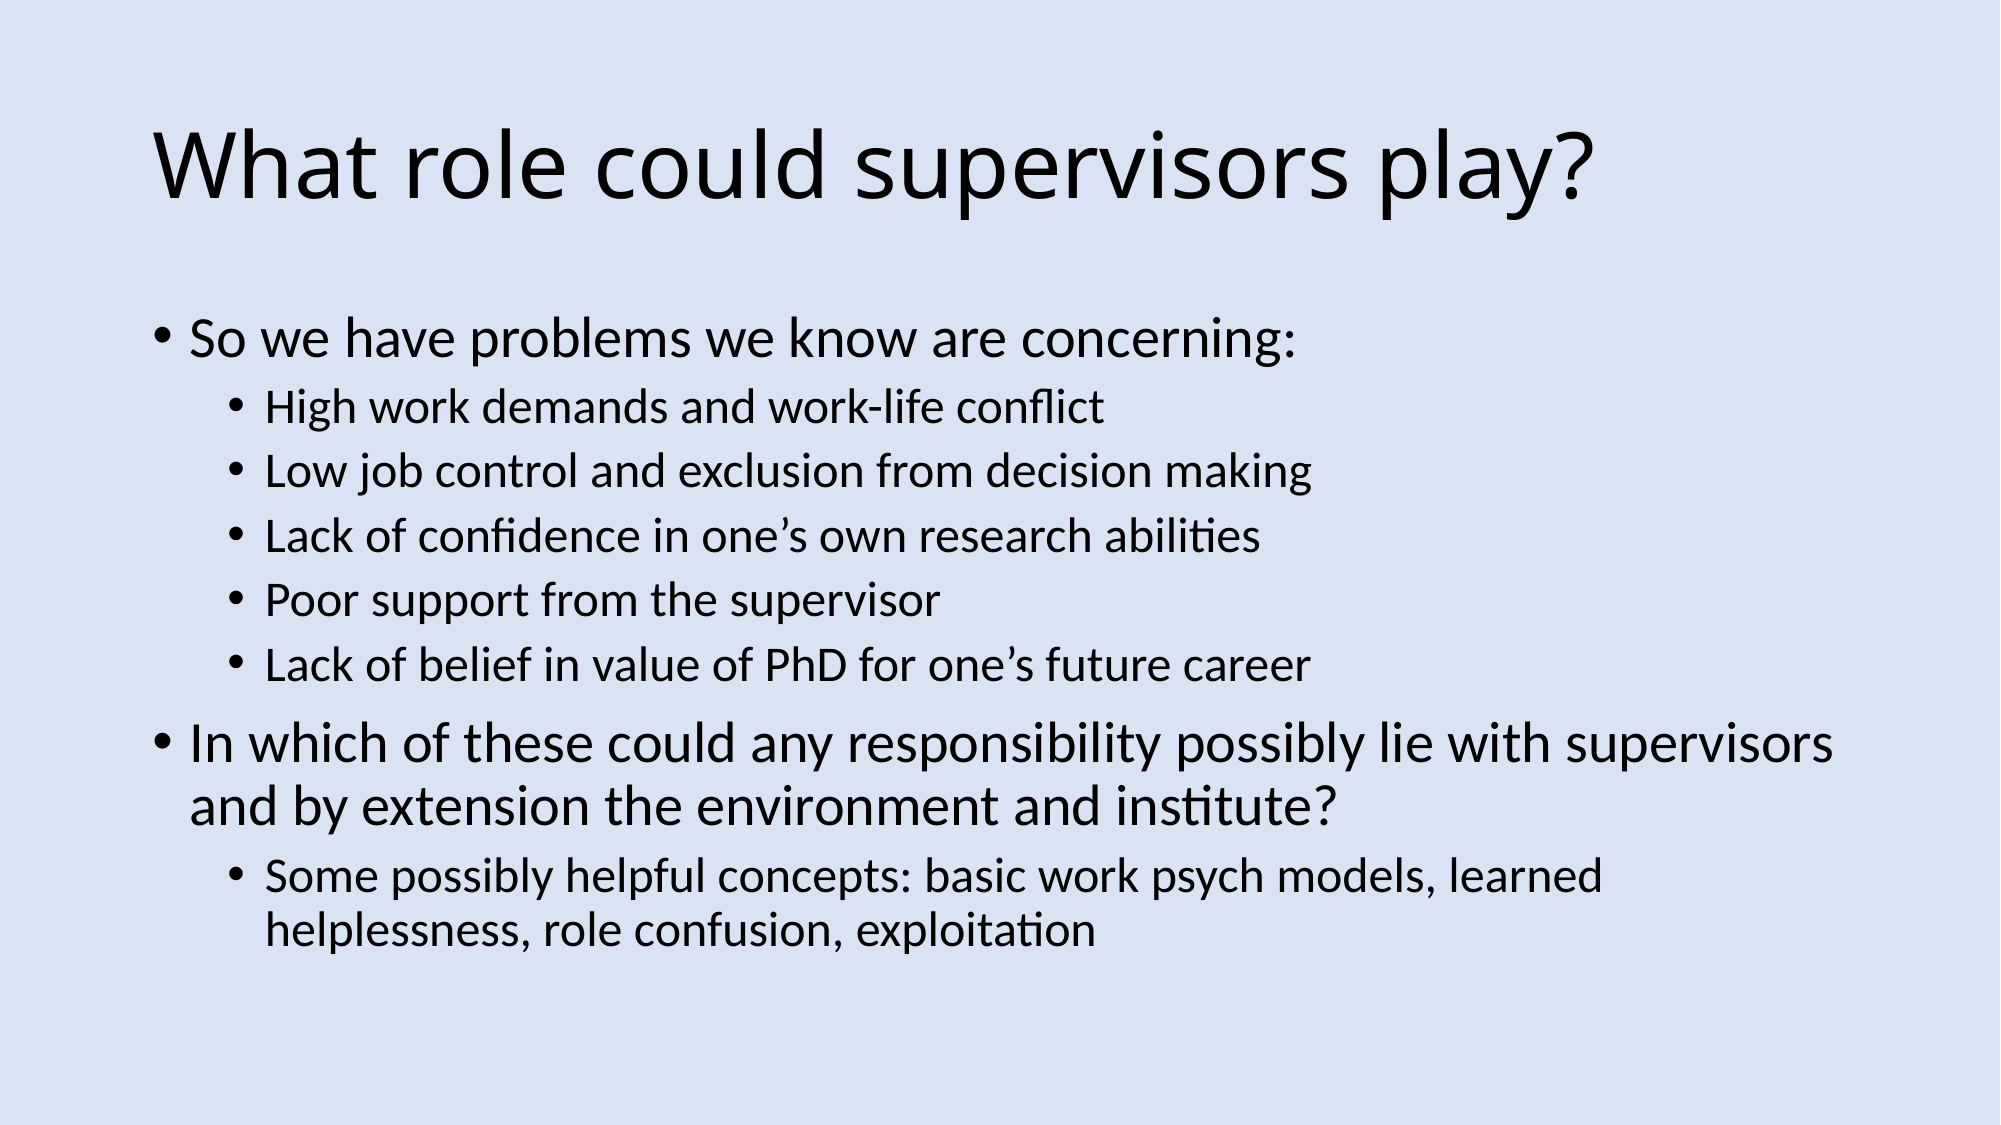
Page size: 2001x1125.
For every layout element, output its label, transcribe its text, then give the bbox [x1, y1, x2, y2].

list So we have problems we know are concerning: High work demands and work-life conflict Low job control and exclusion from decision making Lack of confidence in one’s own research abilities Poor support from the supervisor Lack of belief in value of PhD for one’s future career In which of these could any responsibility possibly lie with supervisors and by extension the environment and institute? Some possibly helpful concepts: basic work psych models, learned helplessness, role confusion, exploitation [137, 299, 1863, 1014]
title What role could supervisors play? [137, 59, 1863, 278]
